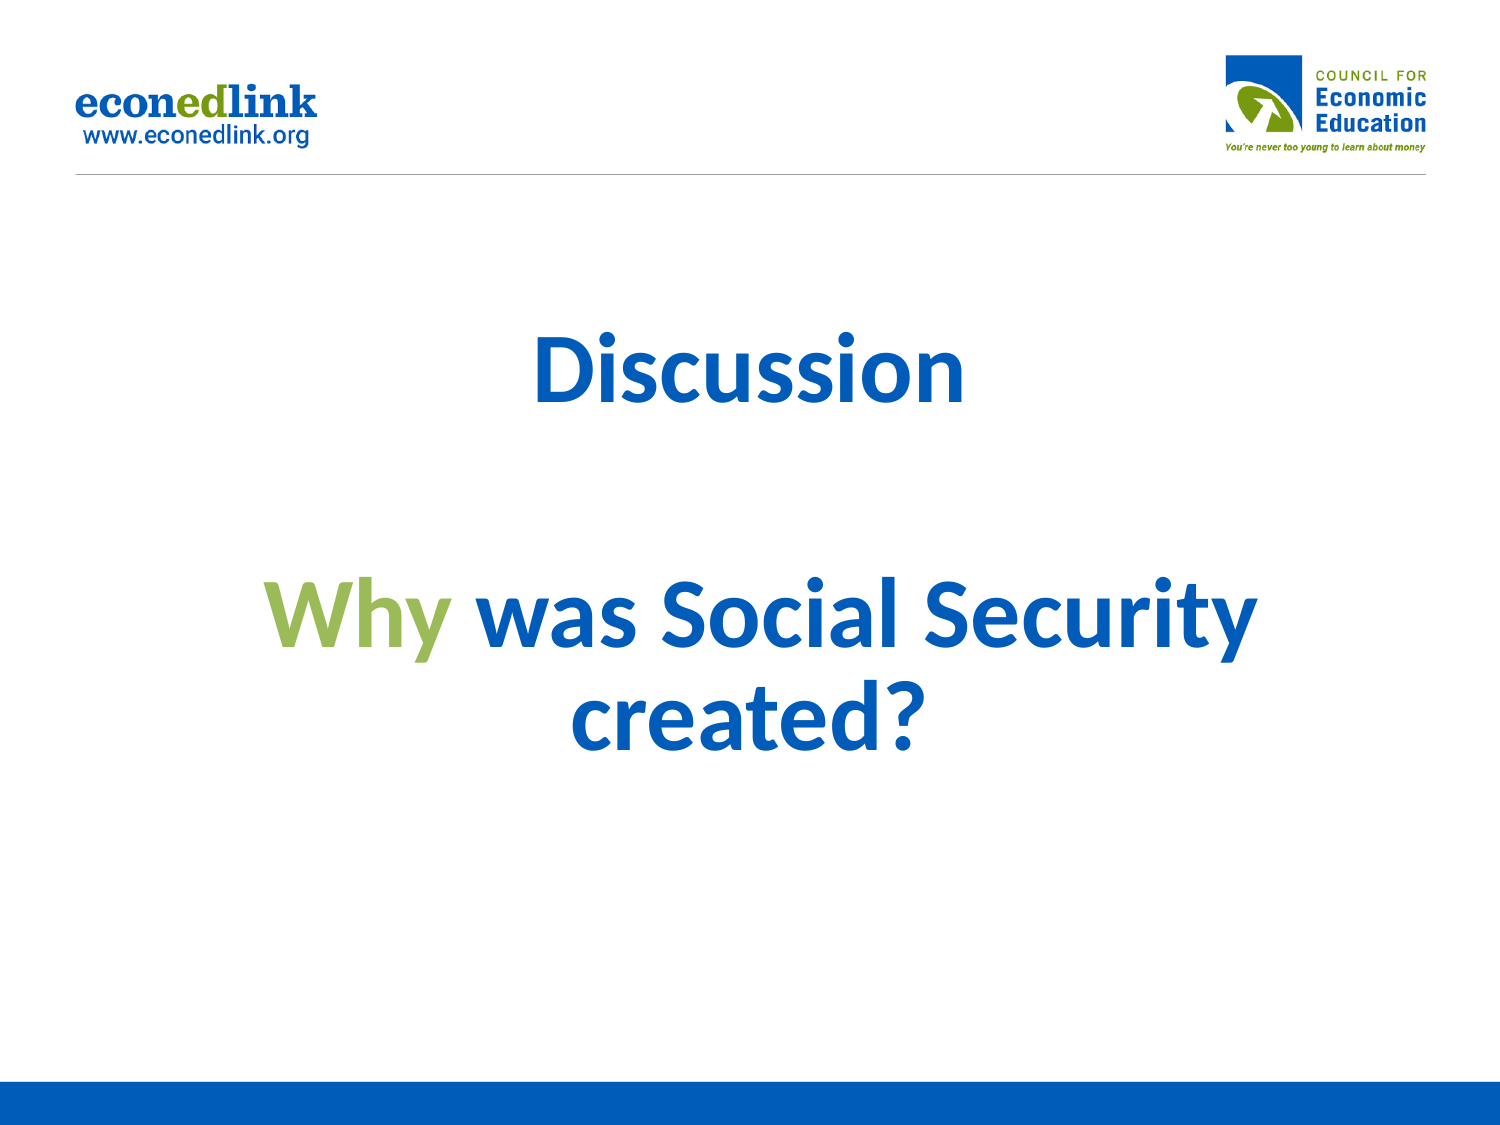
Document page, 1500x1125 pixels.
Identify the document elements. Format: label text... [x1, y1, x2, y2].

picture [0, 0, 1500, 1125]
title Discussion Why was Social Security created? [112, 425, 1388, 667]
